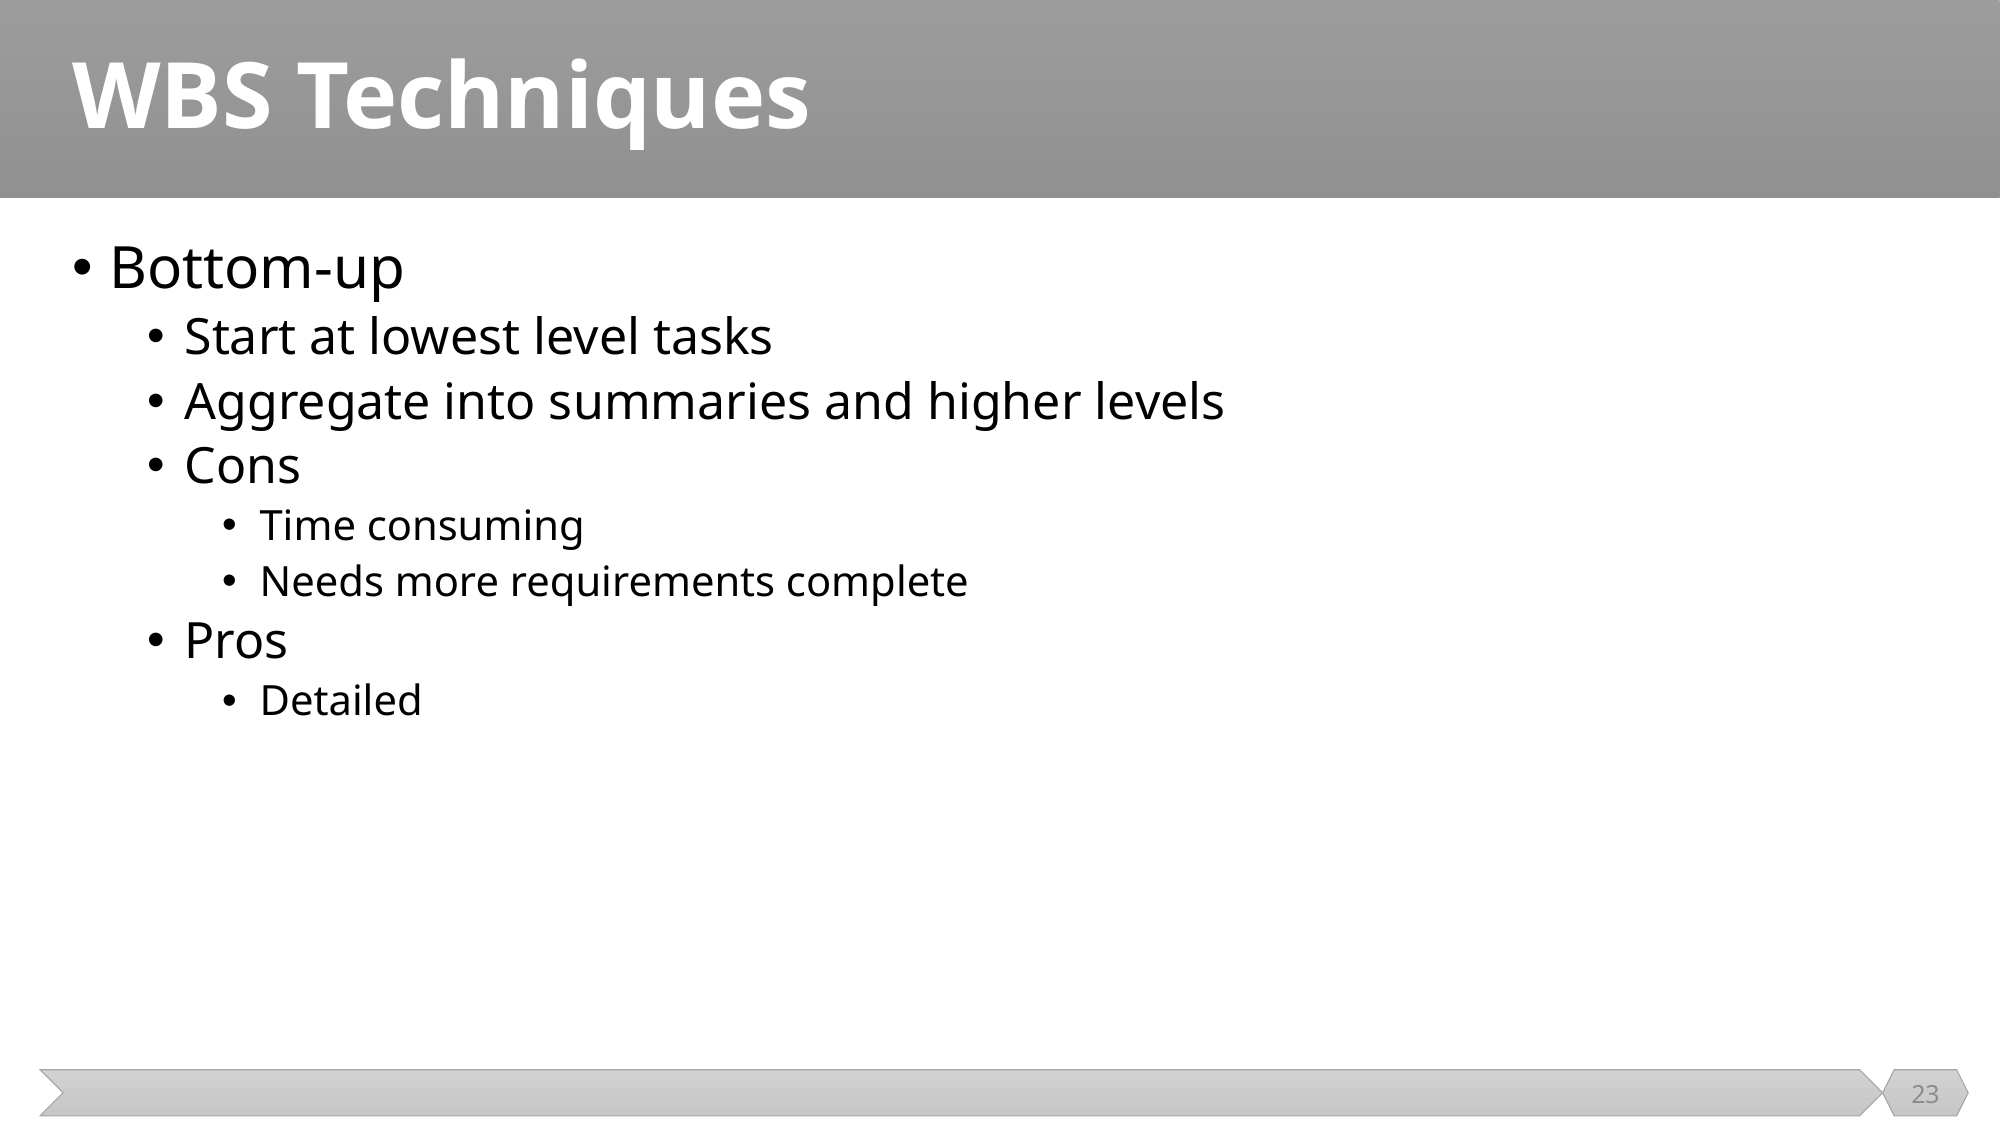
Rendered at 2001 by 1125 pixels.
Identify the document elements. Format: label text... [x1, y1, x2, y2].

slide_number 23 [1882, 1065, 1969, 1125]
list Bottom-up Start at lowest level tasks Aggregate into summaries and higher levels Cons Time consuming Needs more requirements complete Pros Detailed [56, 230, 1969, 1010]
title WBS Techniques [56, 0, 1969, 199]
